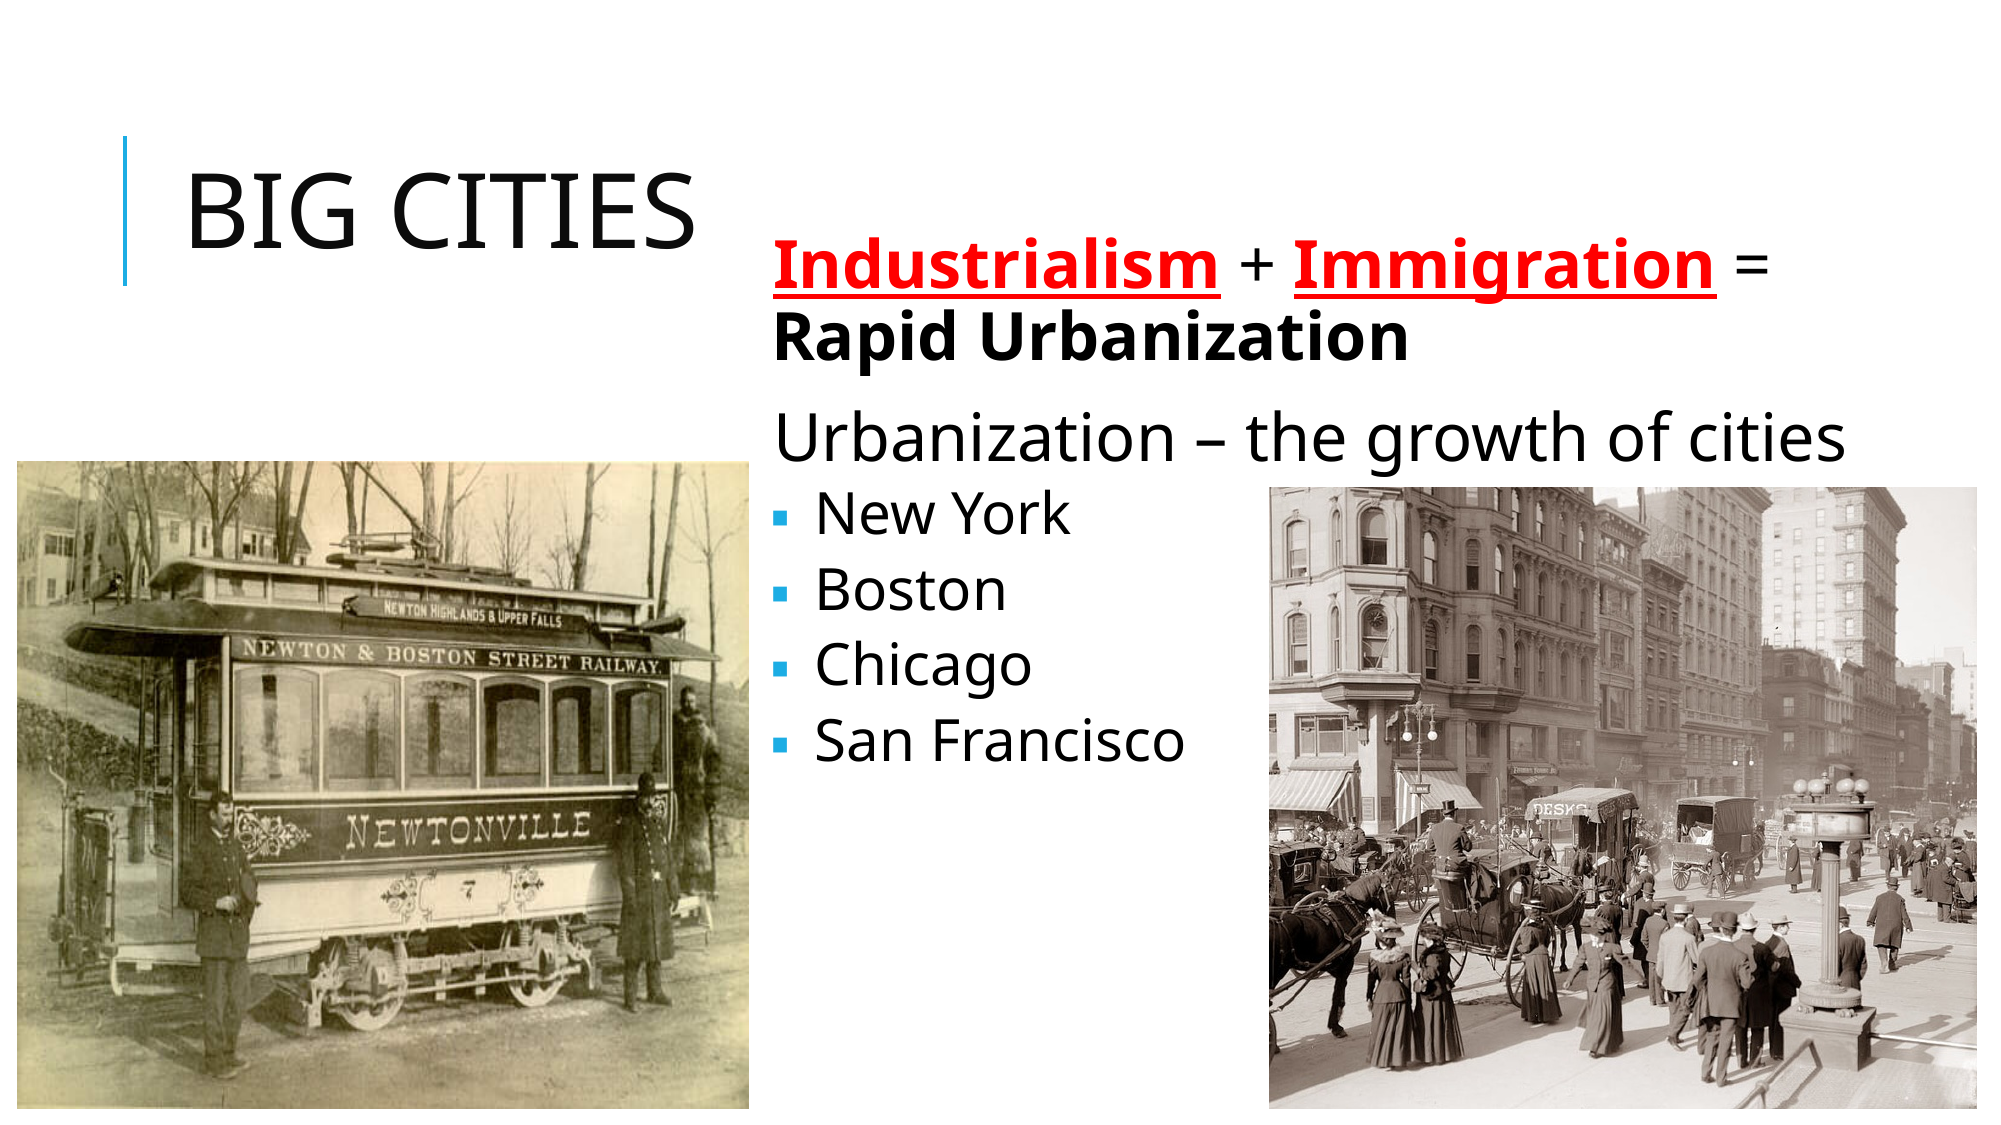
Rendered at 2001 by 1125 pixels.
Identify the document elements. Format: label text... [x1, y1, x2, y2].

list Industrialism + Immigration = Rapid Urbanization Urbanization – the growth of cities New York Boston Chicago San Francisco [748, 223, 1983, 1029]
title BIG CITIES [168, 96, 1763, 342]
picture [1268, 487, 1977, 1109]
picture [16, 461, 749, 1109]
